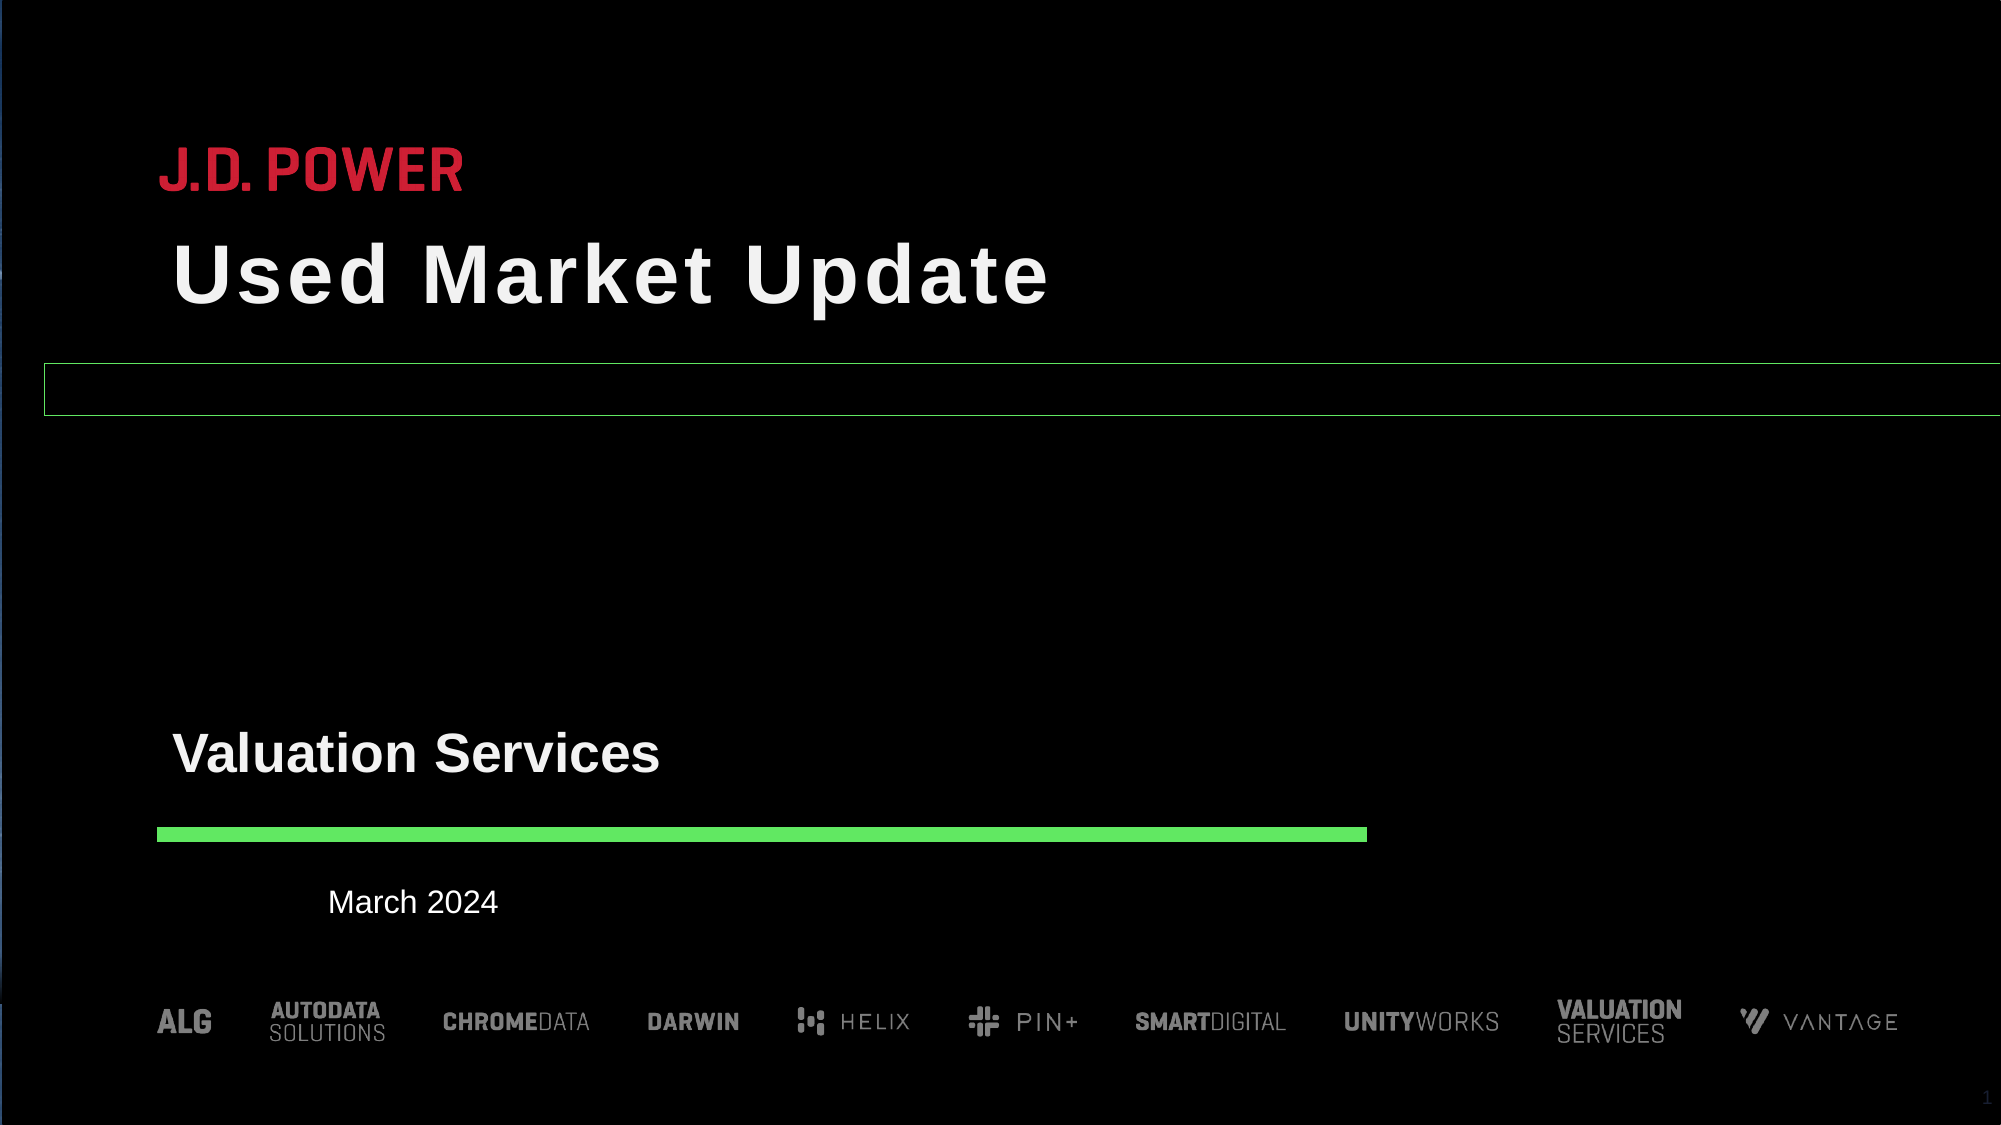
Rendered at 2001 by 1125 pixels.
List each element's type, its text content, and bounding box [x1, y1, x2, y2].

picture [157, 144, 464, 194]
slide_number 1 [1960, 1076, 2000, 1117]
list March 2024 [163, 874, 664, 933]
title Used Market Update [157, 224, 1966, 330]
list Valuation Services [157, 716, 1158, 800]
picture [157, 999, 1897, 1043]
